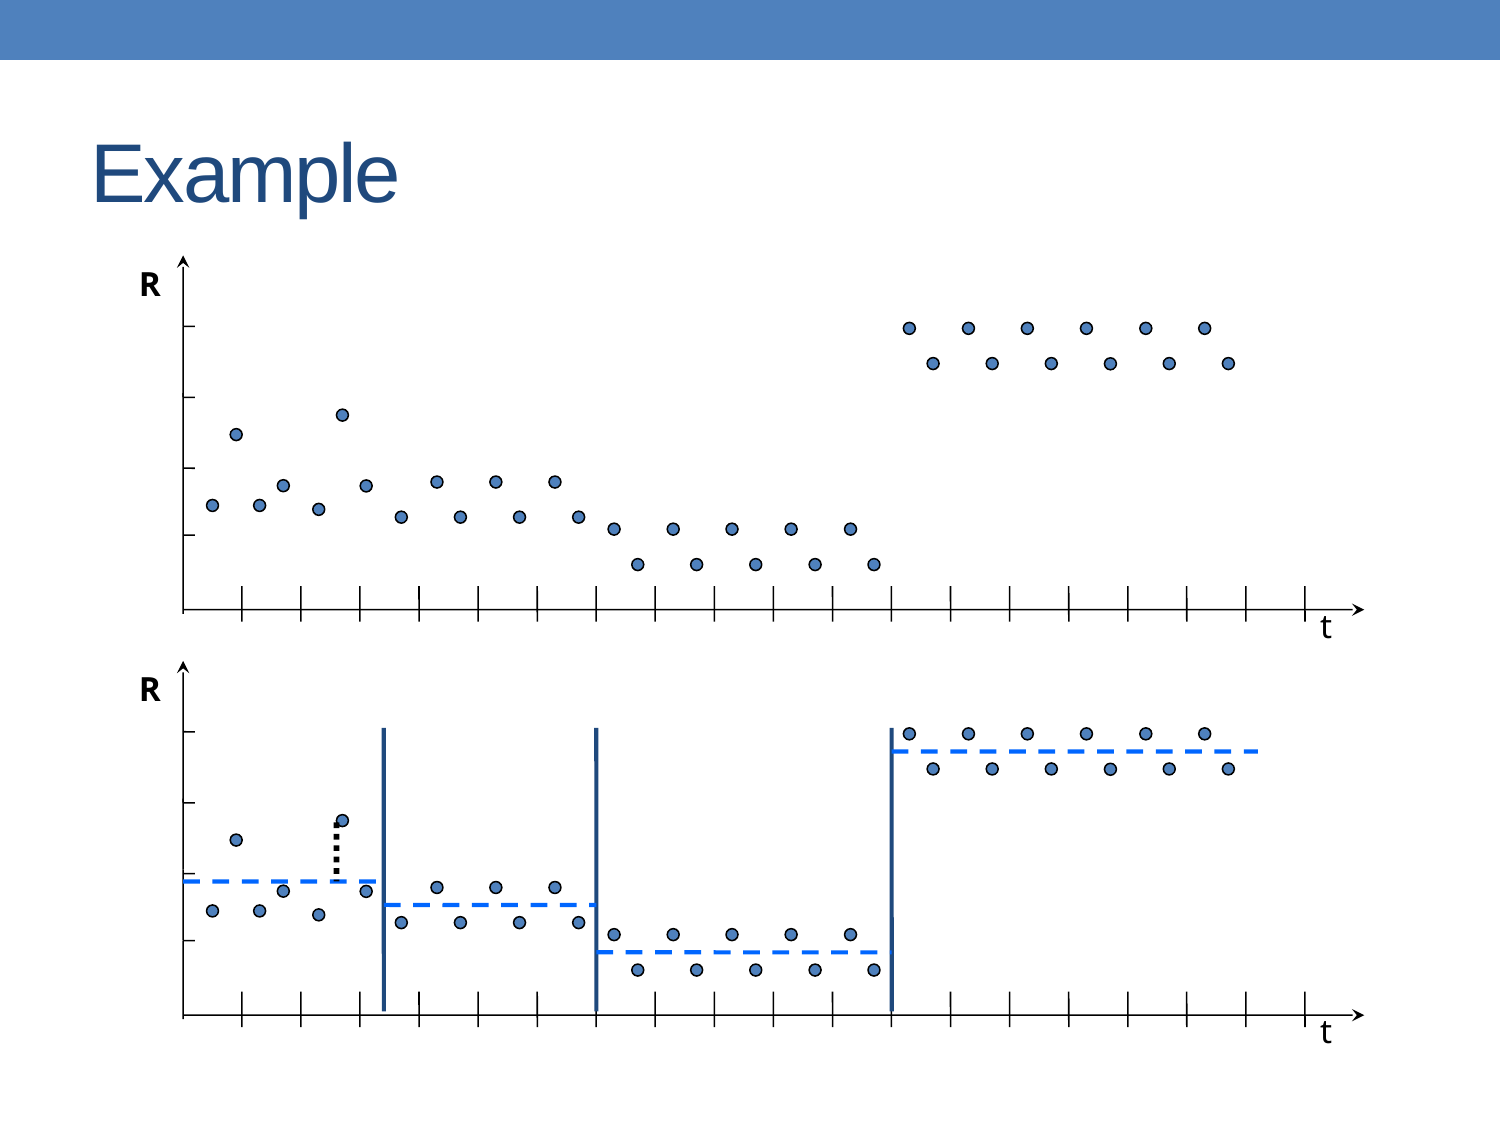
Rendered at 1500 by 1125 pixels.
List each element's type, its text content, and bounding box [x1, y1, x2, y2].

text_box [123, 660, 1388, 1059]
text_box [300, 585, 359, 622]
text_box [631, 558, 644, 571]
text_box [548, 476, 561, 489]
text_box [360, 479, 373, 492]
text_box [478, 585, 536, 622]
text_box [749, 558, 762, 571]
text_box [430, 476, 443, 489]
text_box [773, 585, 831, 622]
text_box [182, 585, 240, 622]
text_box [572, 511, 585, 524]
title Example [75, 87, 1425, 250]
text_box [655, 585, 713, 622]
text_box [454, 511, 467, 524]
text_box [1009, 585, 1067, 622]
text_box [832, 585, 890, 622]
text_box [667, 523, 680, 536]
text_box [336, 409, 349, 422]
text_box [867, 558, 880, 571]
text_box [395, 511, 408, 524]
text_box [903, 322, 916, 335]
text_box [714, 585, 772, 622]
text_box [844, 523, 857, 536]
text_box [1068, 585, 1126, 622]
text_box [1045, 357, 1058, 370]
text_box [962, 322, 975, 335]
text_box [277, 479, 290, 492]
text_box [513, 511, 526, 524]
text_box [206, 499, 219, 512]
text_box [1222, 357, 1235, 370]
text_box R [123, 255, 207, 311]
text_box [359, 585, 418, 622]
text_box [950, 585, 1008, 622]
text_box [312, 503, 325, 516]
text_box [1186, 585, 1245, 622]
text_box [891, 585, 949, 622]
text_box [419, 585, 477, 622]
text_box [927, 357, 940, 370]
text_box [1021, 322, 1034, 335]
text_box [182, 751, 1259, 953]
text_box t [1305, 597, 1388, 653]
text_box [1127, 585, 1185, 622]
text_box [986, 357, 999, 370]
text_box [690, 558, 703, 571]
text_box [1245, 585, 1306, 622]
text_box [253, 499, 266, 512]
text_box [1163, 357, 1176, 370]
text_box [809, 558, 822, 571]
text_box [230, 428, 243, 441]
text_box [608, 523, 621, 536]
text_box [1080, 322, 1093, 335]
text_box [785, 523, 798, 536]
text_box [1104, 357, 1117, 370]
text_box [596, 585, 654, 622]
text_box [1198, 322, 1211, 335]
text_box [1139, 322, 1152, 335]
text_box [726, 523, 739, 536]
text_box [489, 476, 502, 489]
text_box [241, 585, 299, 622]
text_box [536, 585, 595, 622]
